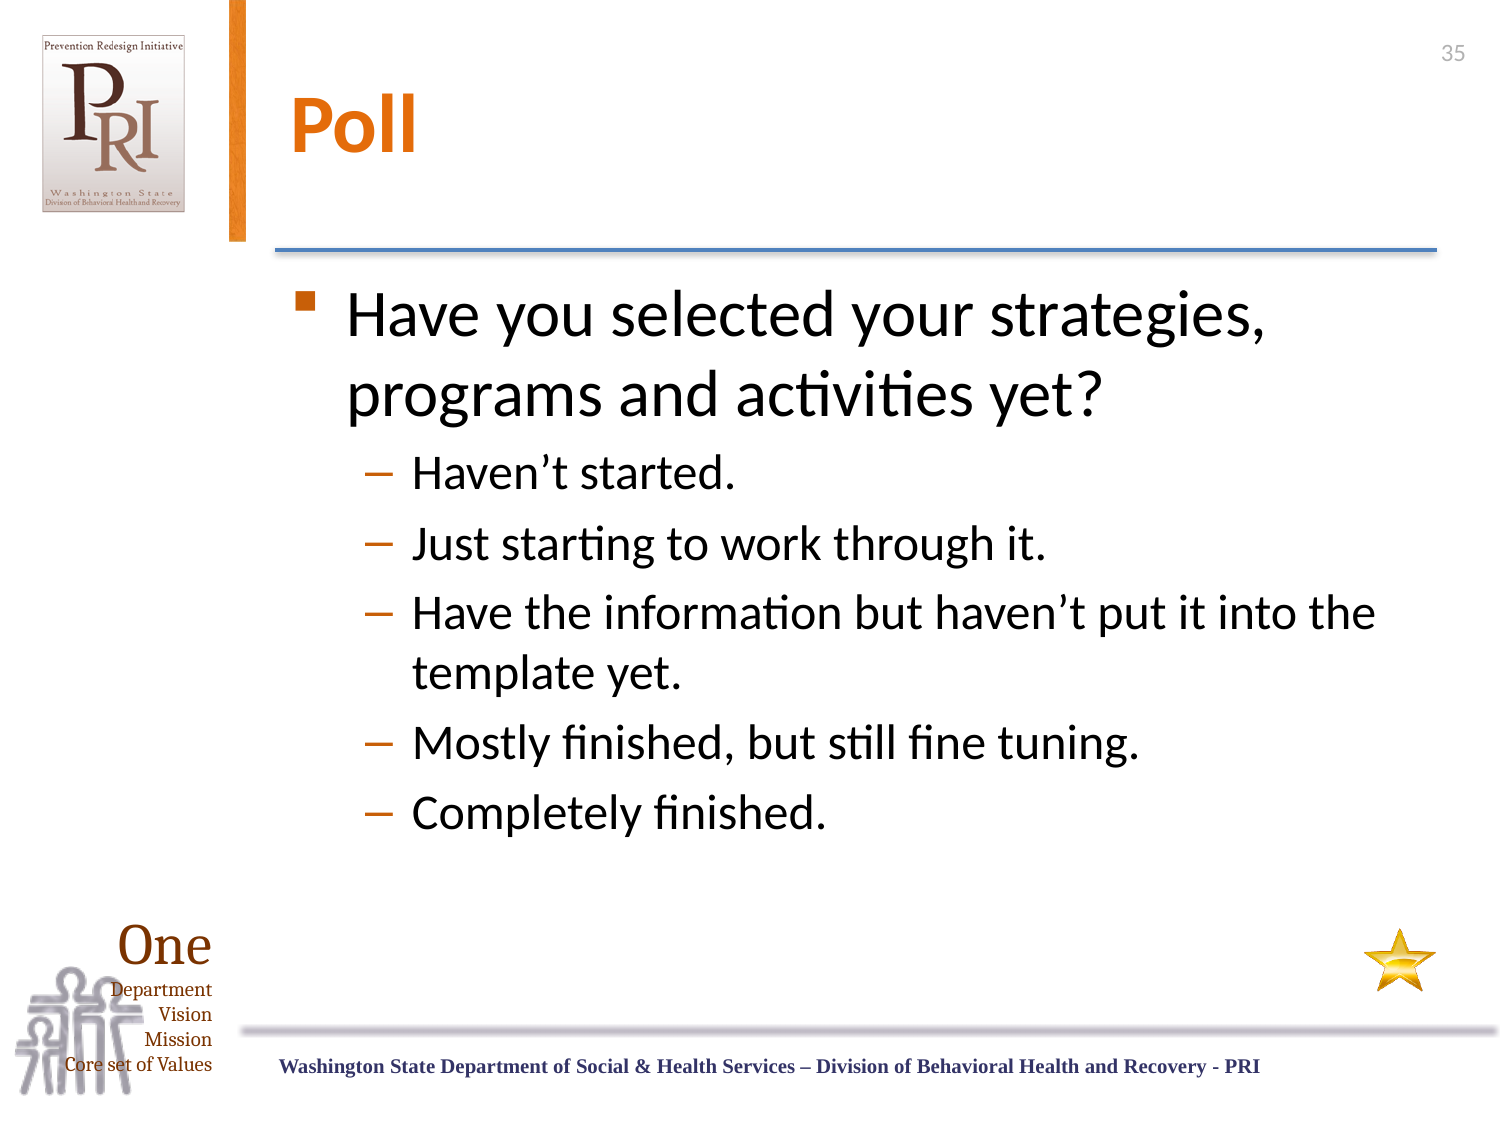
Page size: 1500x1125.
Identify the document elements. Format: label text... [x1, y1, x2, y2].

picture [1362, 924, 1438, 1001]
slide_number 35 [1131, 21, 1482, 82]
list Have you selected your strategies, programs and activities yet? Haven’t started. Just starting to work through it. Have the information but haven’t put it into the template yet. Mostly finished, but still fine tuning. Completely finished. [275, 262, 1425, 1005]
title Poll [275, 24, 1425, 213]
picture [229, 0, 246, 242]
picture [37, 34, 188, 220]
